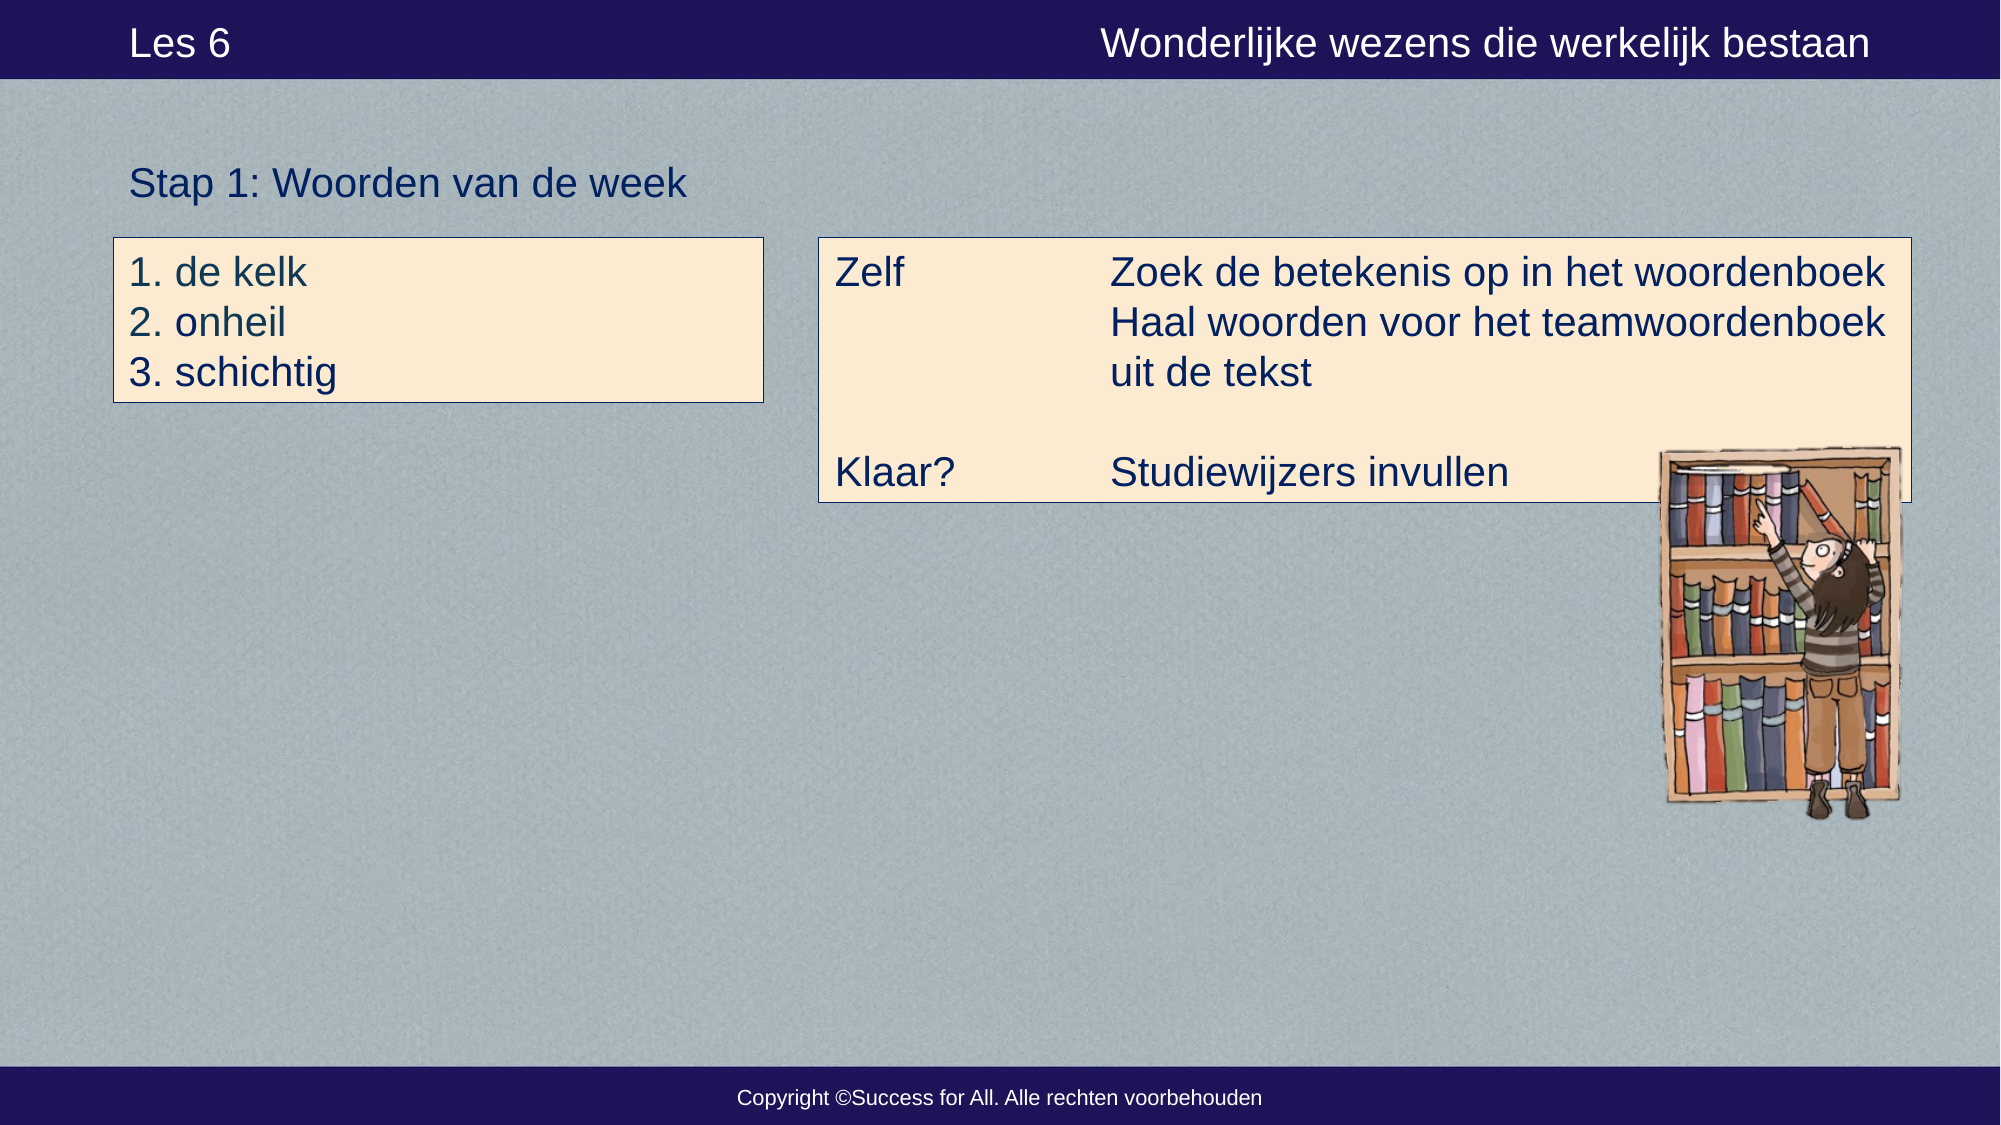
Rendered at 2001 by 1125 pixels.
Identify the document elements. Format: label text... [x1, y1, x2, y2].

text_box Zelf Zoek de betekenis op in het woordenboek Haal woorden voor het teamwoordenboek uit de tekst Klaar? Studiewijzers invullen [818, 237, 1912, 503]
text_box Les 6 [114, 8, 354, 73]
text_box 1. de kelk 2. onheil 3. schichtig [113, 237, 764, 403]
picture [0, 0, 2001, 1125]
text_box Wonderlijke wezens die werkelijk bestaan [999, 8, 1886, 73]
text_box Stap 1: Woorden van de week [113, 148, 1635, 214]
text_box Copyright ©Success for All. Alle rechten voorbehouden [0, 1076, 2000, 1125]
